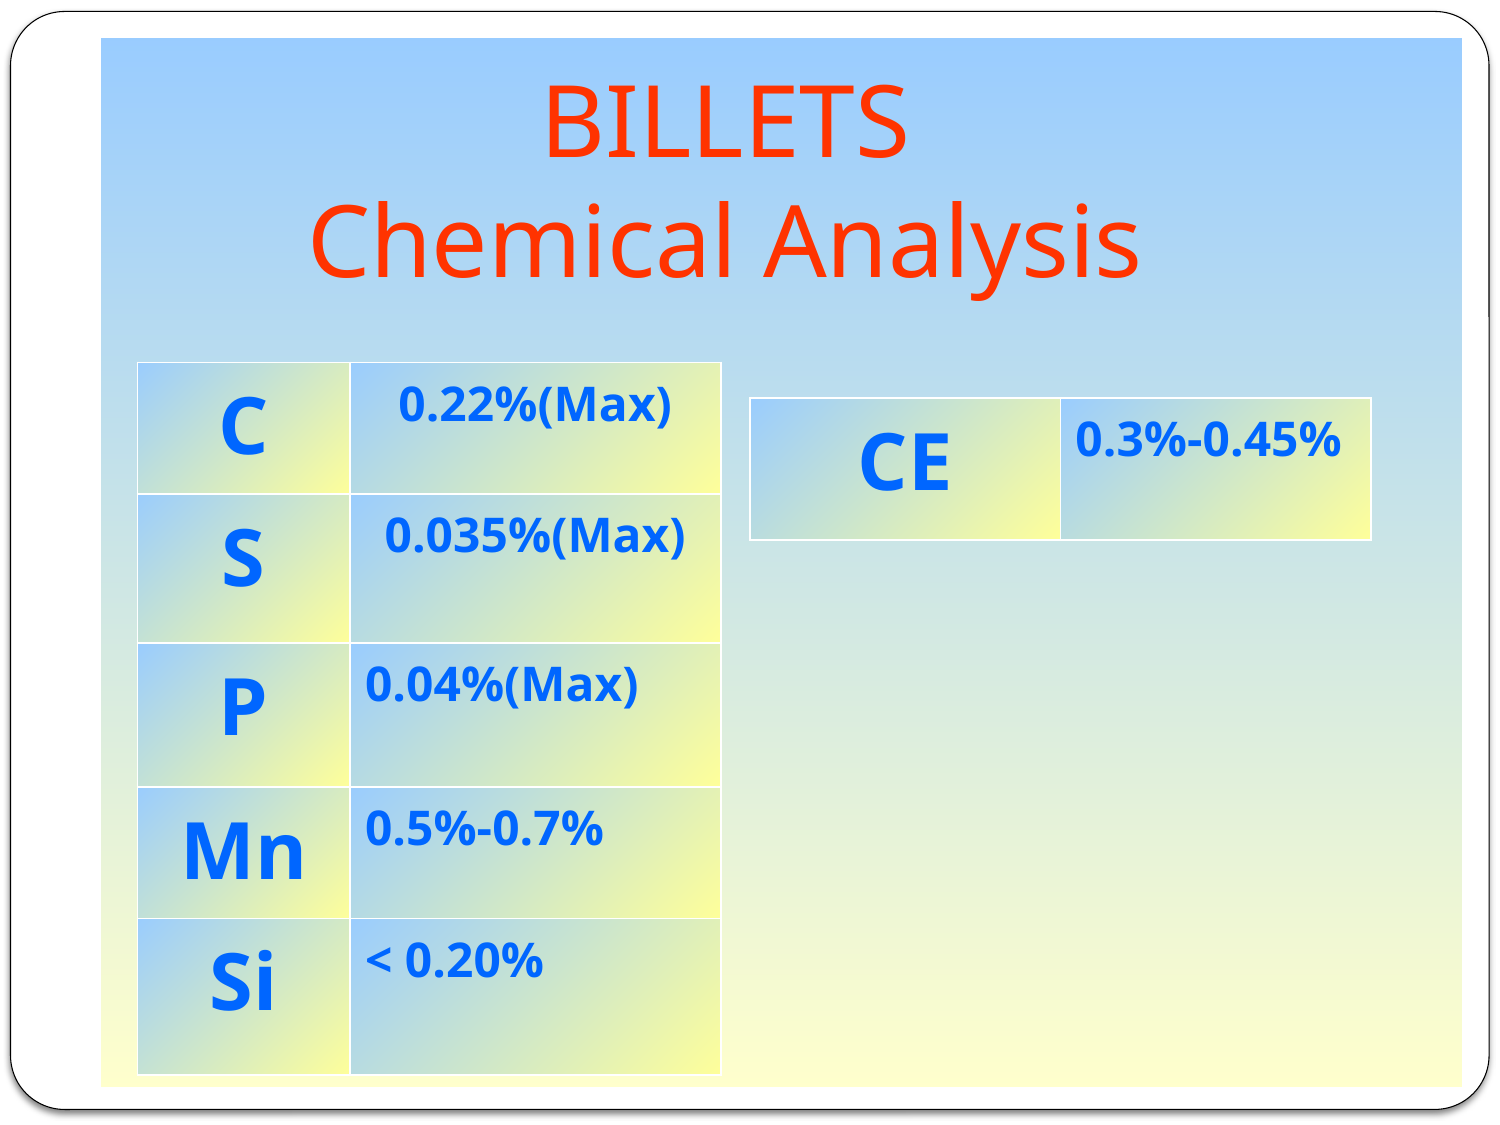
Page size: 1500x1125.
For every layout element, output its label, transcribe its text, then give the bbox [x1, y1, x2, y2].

table_header C [138, 363, 349, 493]
table_header CE [751, 399, 1060, 539]
text_box BILLETS Chemical Analysis [124, 49, 1326, 305]
table_cell P [138, 644, 349, 786]
table_cell 0.035%(Max) [351, 495, 720, 642]
table_cell Mn [138, 788, 349, 918]
table_cell Si [138, 919, 349, 1074]
table_cell < 0.20% [351, 919, 720, 1074]
table_cell 0.5%-0.7% [351, 788, 720, 918]
table_header 0.22%(Max) [351, 363, 720, 493]
title [150, 45, 1425, 233]
table_cell S [138, 495, 349, 642]
table_cell 0.04%(Max) [351, 644, 720, 786]
text_box [99, 37, 1463, 1088]
table_header 0.3%-0.45% [1061, 399, 1370, 539]
